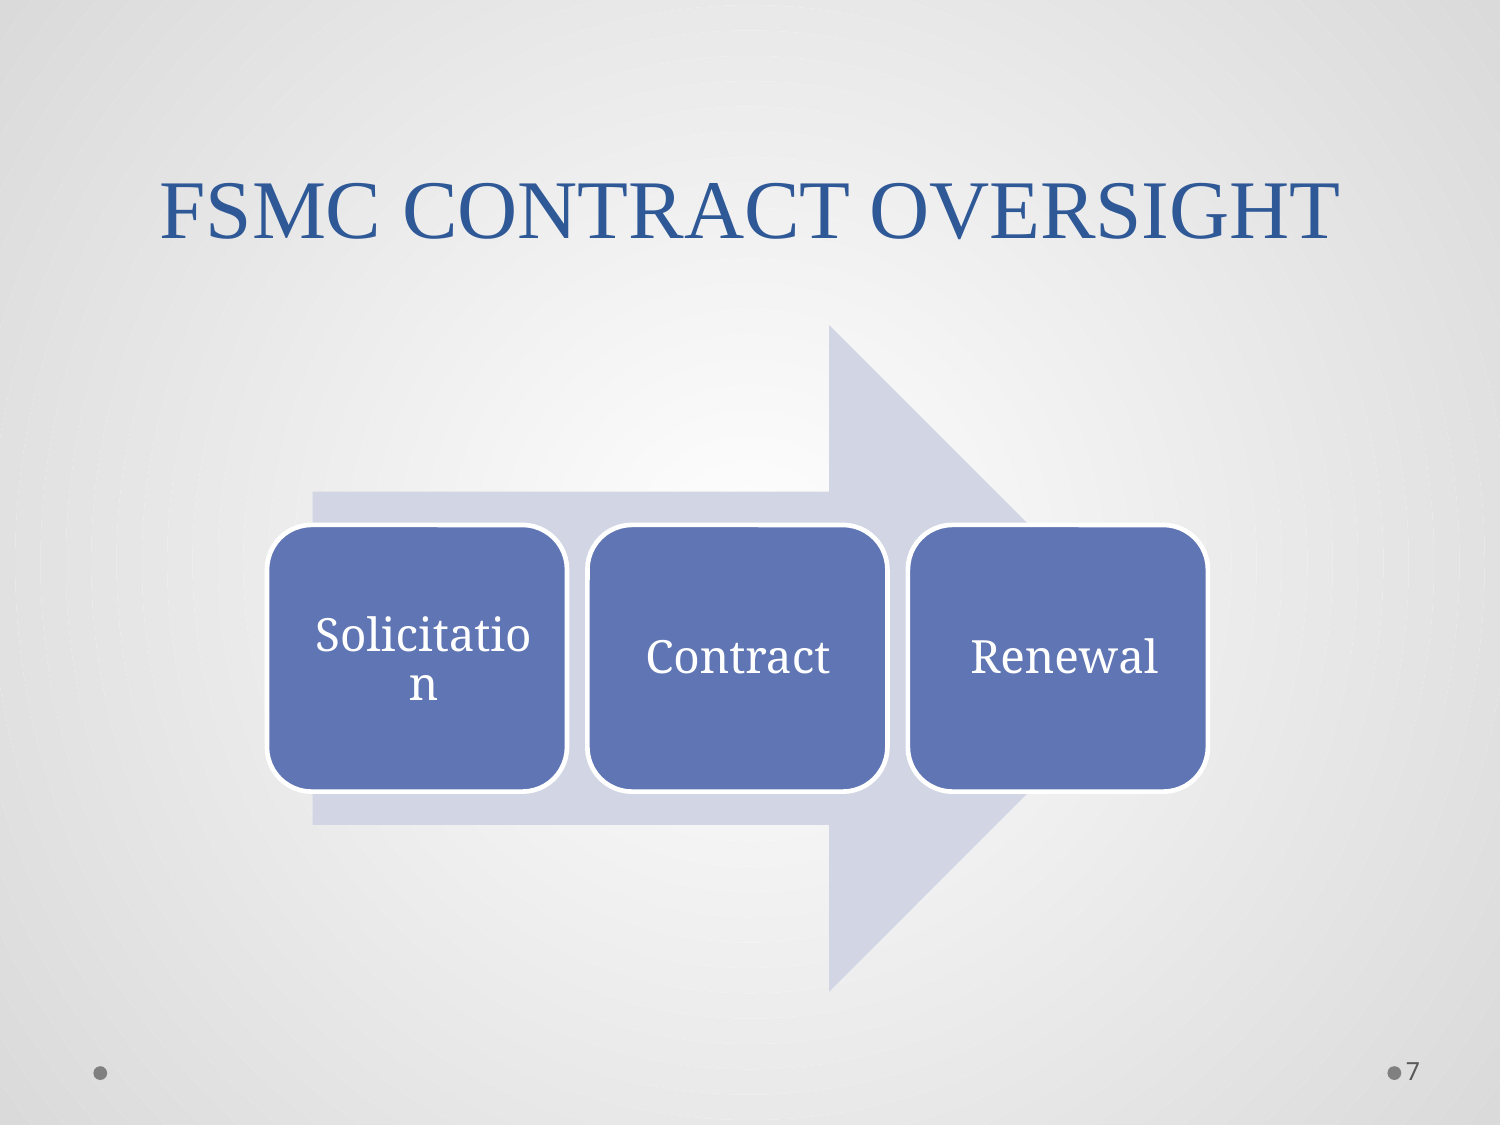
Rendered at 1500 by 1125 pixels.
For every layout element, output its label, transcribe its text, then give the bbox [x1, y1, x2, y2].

slide_number 7 [1401, 1042, 1494, 1103]
title FSMC CONTRACT OVERSIGHT [75, 0, 1425, 263]
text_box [237, 324, 1238, 992]
